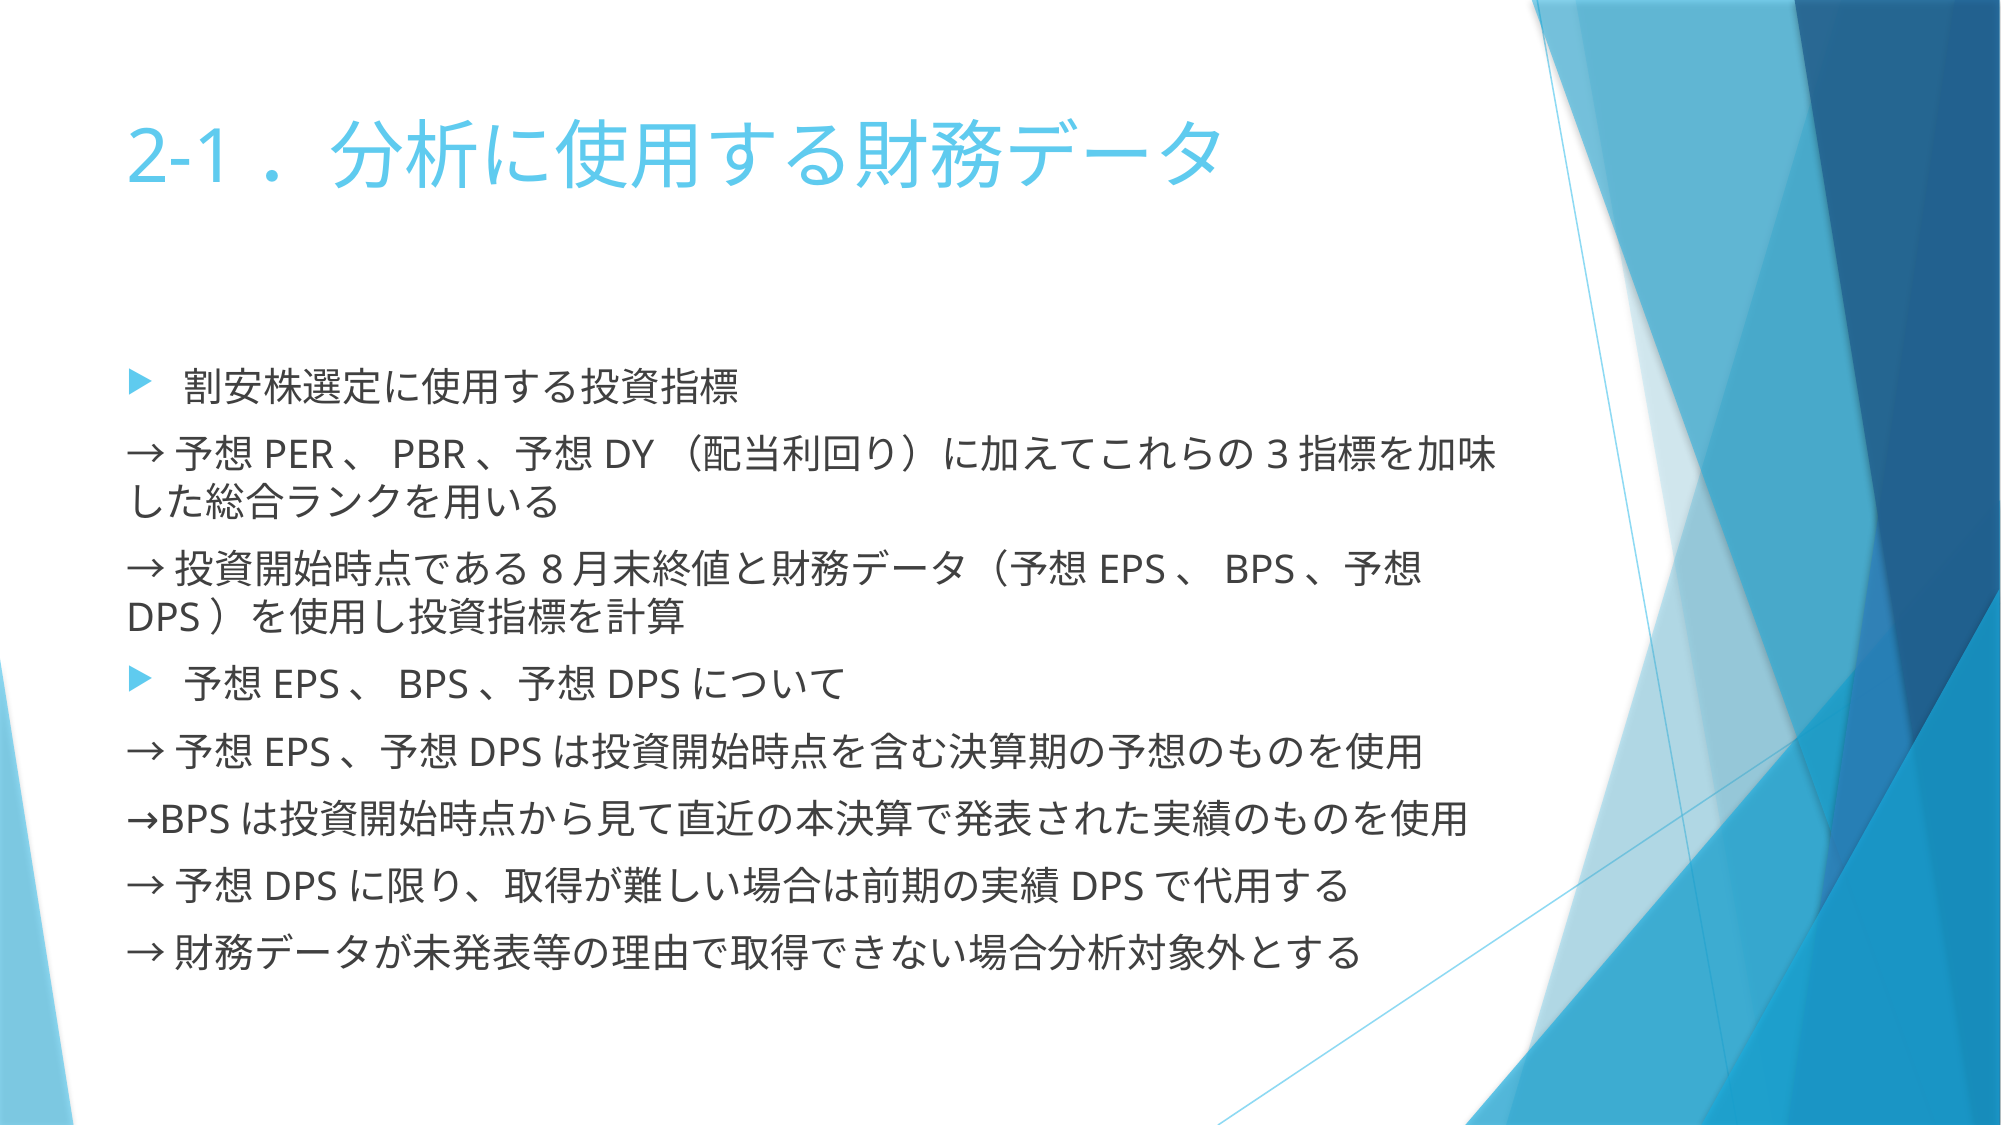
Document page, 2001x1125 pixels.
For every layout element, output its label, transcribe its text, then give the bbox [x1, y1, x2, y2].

list 割安株選定に使用する投資指標 →予想PER、PBR、予想DY（配当利回り）に加えてこれらの3指標を加味した総合ランクを用いる →投資開始時点である8月末終値と財務データ（予想EPS、BPS、予想DPS）を使用し投資指標を計算 予想EPS、BPS、予想DPSについて →予想EPS、予想DPSは投資開始時点を含む決算期の予想のものを使用 →BPSは投資開始時点から見て直近の本決算で発表された実績のものを使用 →予想DPSに限り、取得が難しい場合は前期の実績DPSで代用する →財務データが未発表等の理由で取得できない場合分析対象外とする [111, 354, 1522, 992]
title 2-1．分析に使用する財務データ [111, 99, 1522, 317]
